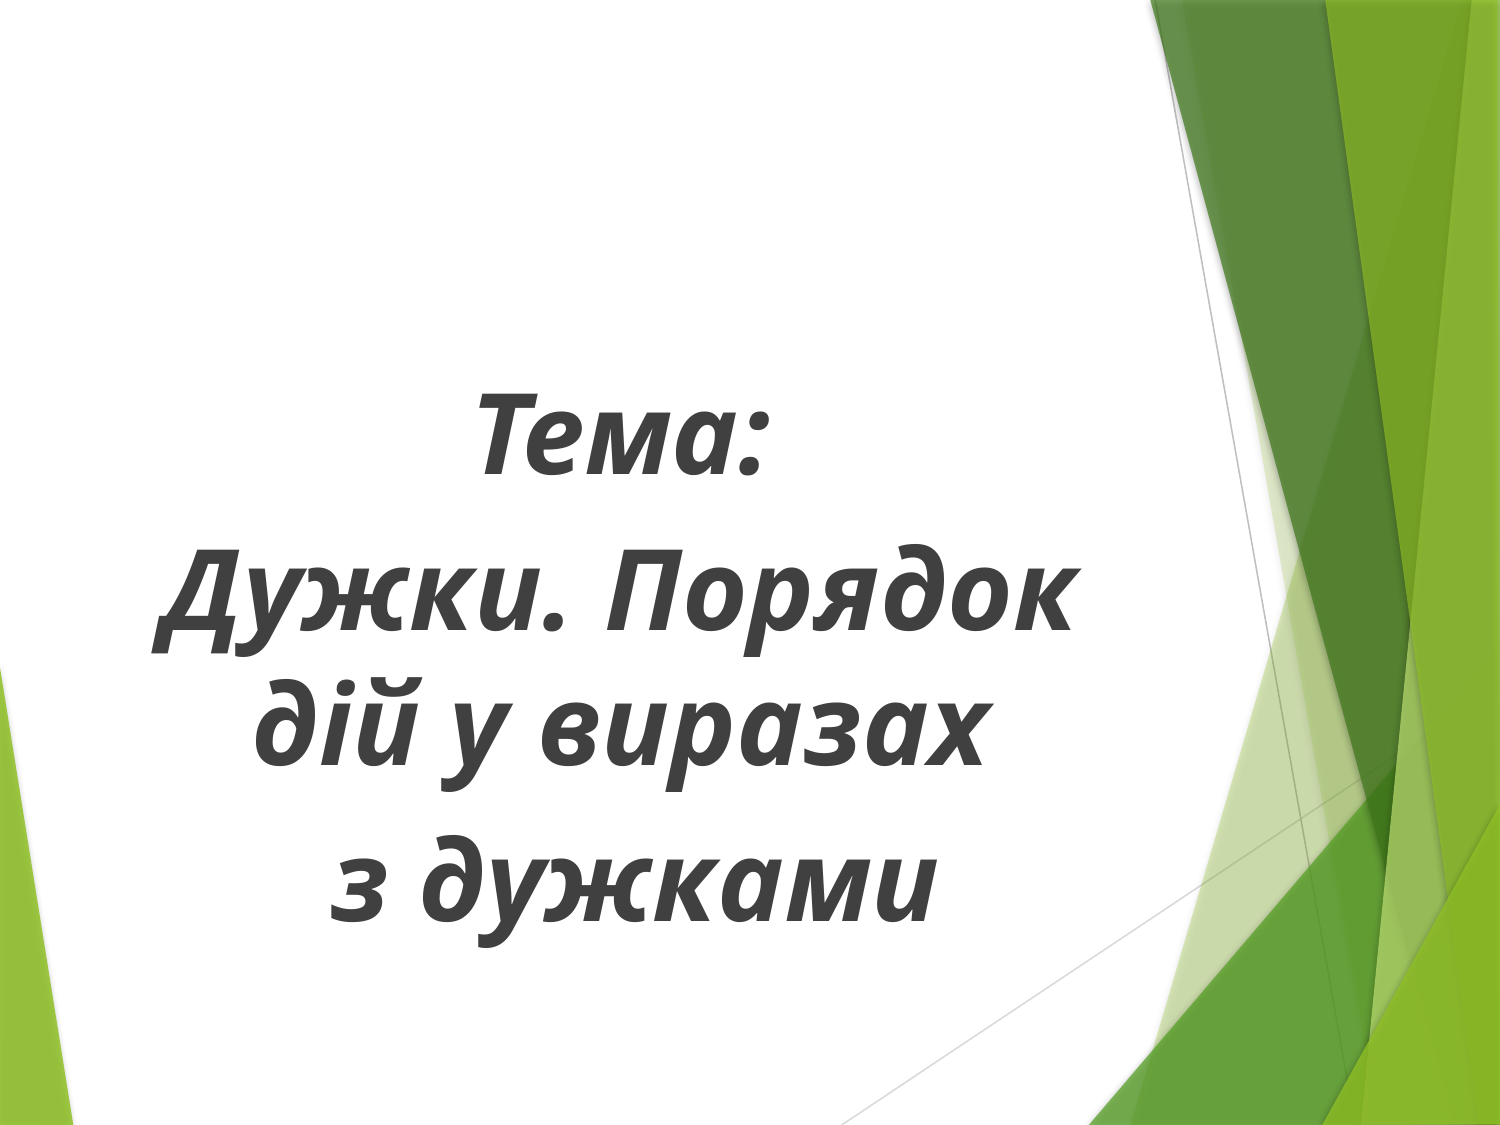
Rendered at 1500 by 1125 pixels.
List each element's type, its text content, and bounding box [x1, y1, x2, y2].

list Тема: Дужки. Порядок дій у виразах з дужками [99, 354, 1142, 992]
